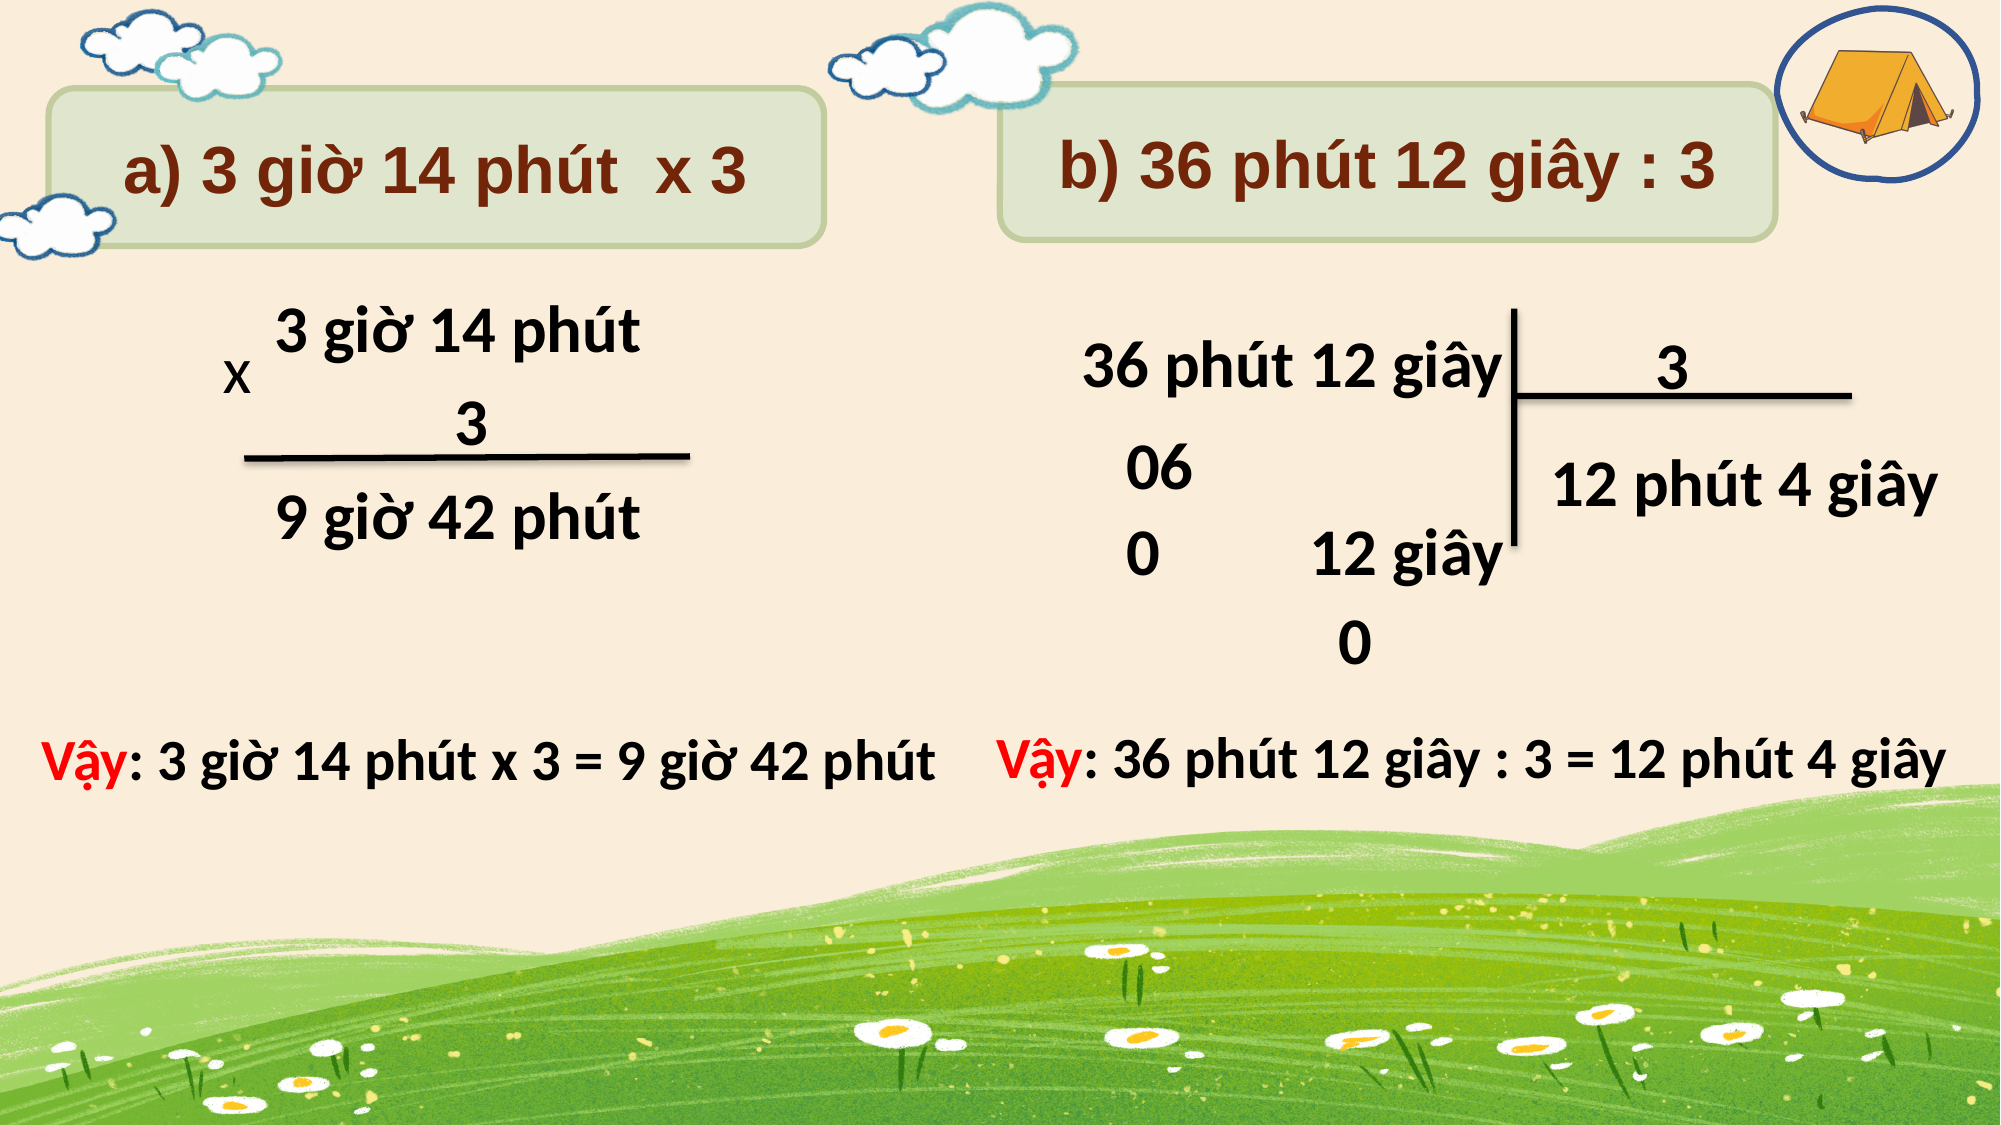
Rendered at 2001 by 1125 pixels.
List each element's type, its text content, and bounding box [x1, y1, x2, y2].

text_box 3 giờ 14 phút 3 9 giờ 42 phút [259, 278, 729, 588]
text_box b) 36 phút 12 giây : 3 [999, 84, 1776, 240]
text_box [1067, 308, 1852, 546]
text_box Vậy: 3 giờ 14 phút x 3 = 9 giờ 42 phút [27, 714, 982, 749]
text_box Vậy: 36 phút 12 giây : 3 = 12 phút 4 giây [982, 712, 2000, 749]
text_box x [207, 319, 245, 414]
text_box 0 [1324, 590, 1413, 685]
picture [22, 0, 303, 106]
text_box 12 phút 4 giây [1852, 432, 1968, 528]
text_box 0 12 giây [1111, 546, 1610, 597]
picture [0, 749, 2000, 1125]
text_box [1776, 8, 1977, 179]
picture [0, 178, 120, 266]
text_box a) 3 giờ 14 phút x 3 [48, 88, 825, 246]
picture [773, 0, 1112, 120]
